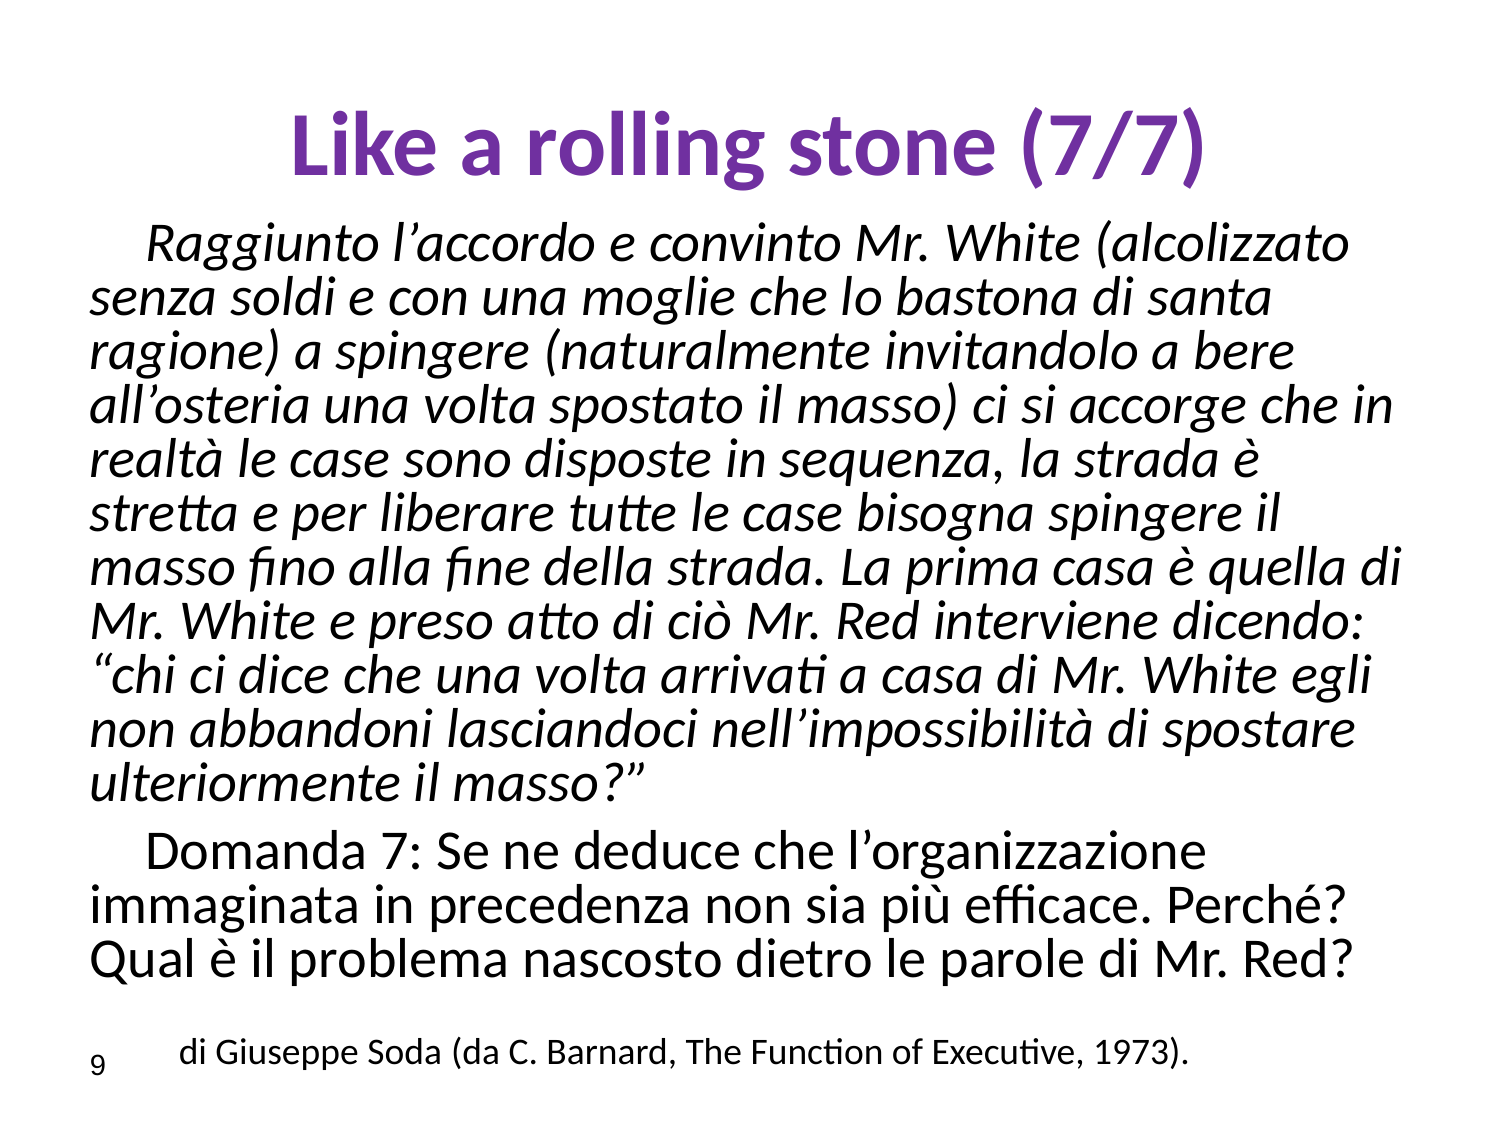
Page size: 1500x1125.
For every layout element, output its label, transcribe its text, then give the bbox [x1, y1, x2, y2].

slide_number 9 [74, 1024, 426, 1103]
text_box Raggiunto l’accordo e convinto Mr. White (alcolizzato senza soldi e con una moglie che lo bastona di santa ragione) a spingere (naturalmente invitandolo a bere all’osteria una volta spostato il masso) ci si accorge che in realtà le case sono disposte in sequenza, la strada è stretta e per liberare tutte le case bisogna spingere il masso fino alla fine della strada. La prima casa è quella di Mr. White e preso atto di ciò Mr. Red interviene dicendo: “chi ci dice che una volta arrivati a casa di Mr. White egli non abbandoni lasciandoci nell’impossibilità di spostare ulteriormente il masso?” Domanda 7: Se ne deduce che l’organizzazione immaginata in precedenza non sia più efficace. Perché? Qual è il problema nascosto dietro le parole di Mr. Red? [74, 210, 1425, 1055]
text_box Like a rolling stone (7/7) [74, 45, 1425, 210]
text_box di Giuseppe Soda (da C. Barnard, The Function of Executive, 1973). [164, 1019, 1360, 1080]
